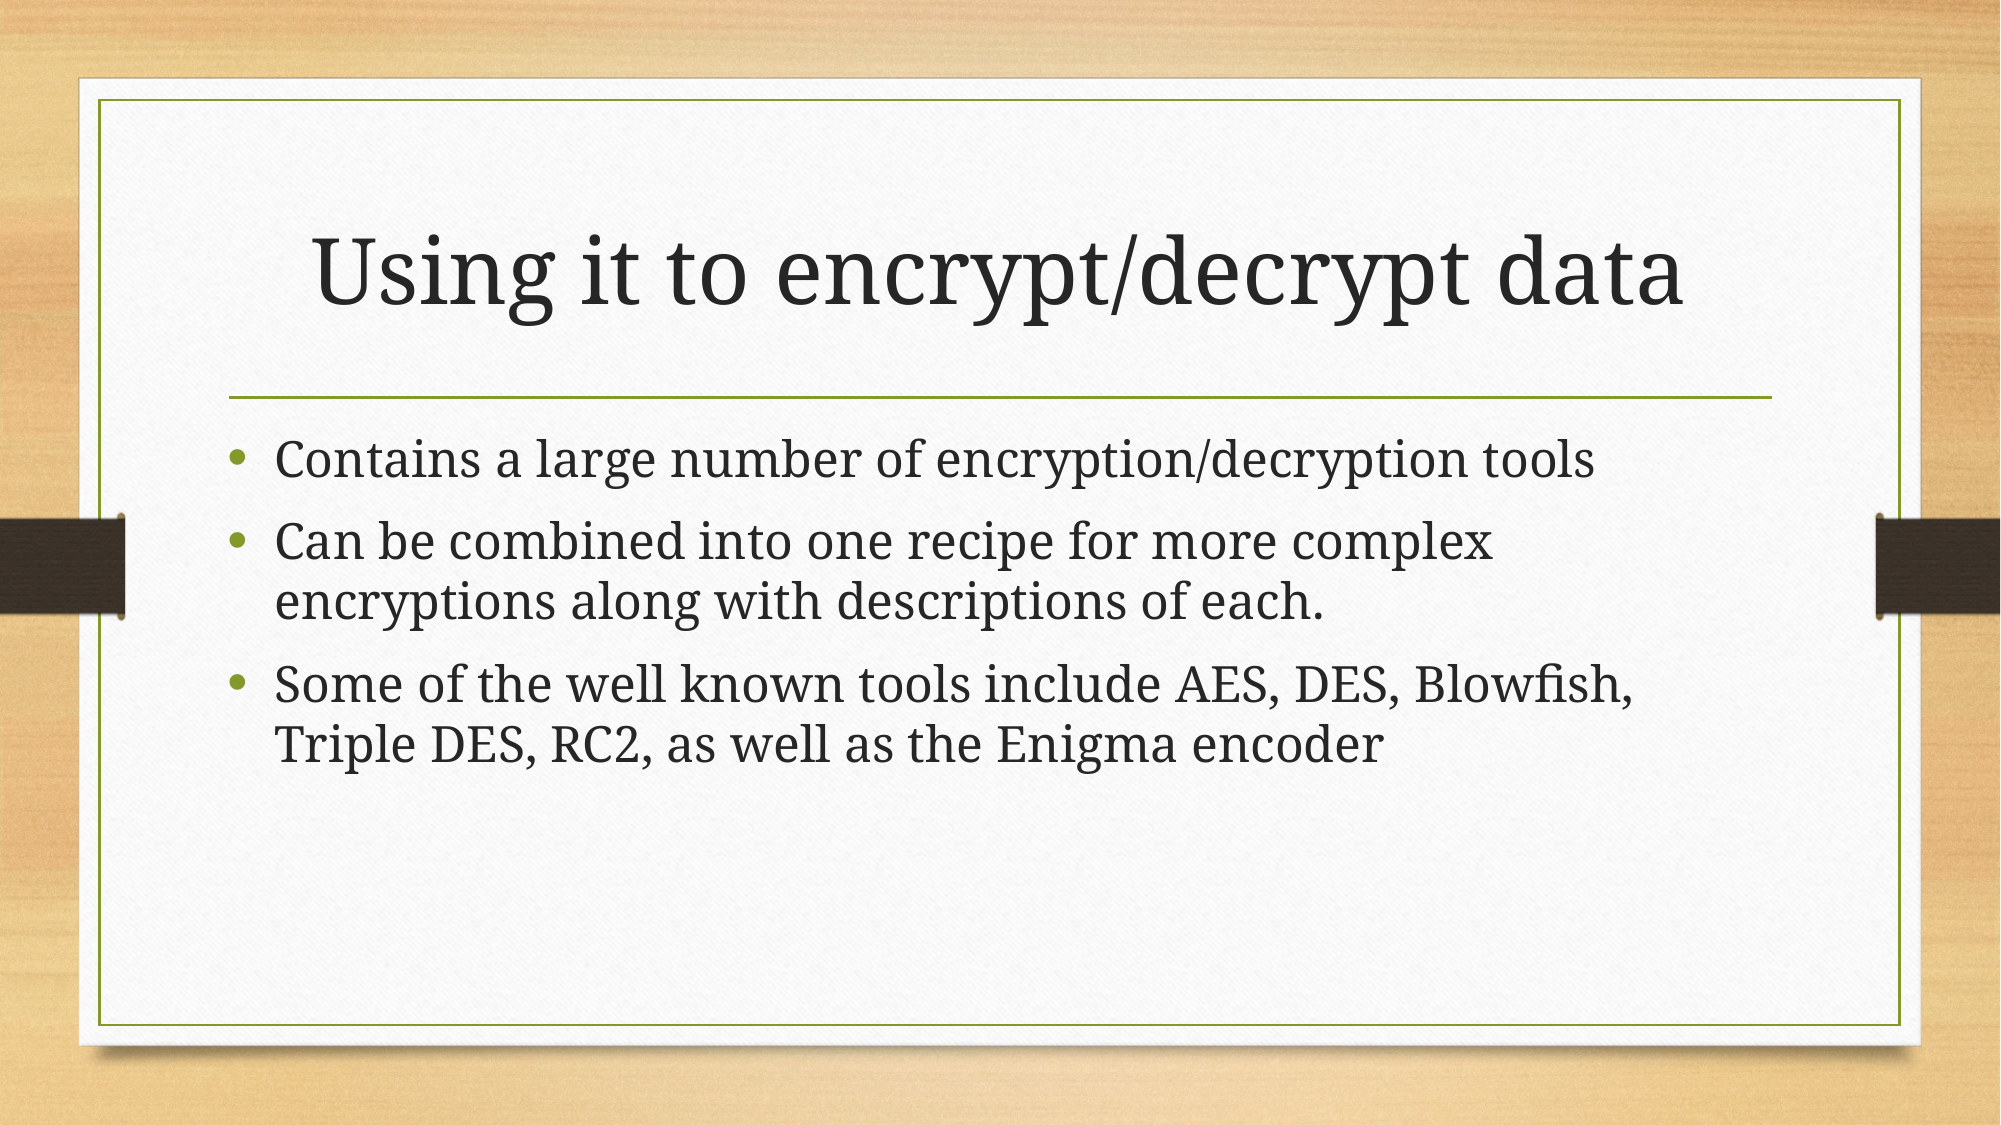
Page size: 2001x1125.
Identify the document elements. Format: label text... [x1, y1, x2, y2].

list Contains a large number of encryption/decryption tools Can be combined into one recipe for more complex encryptions along with descriptions of each. Some of the well known tools include AES, DES, Blowfish, Triple DES, RC2, as well as the Enigma encoder [212, 419, 1788, 964]
picture [0, 0, 2001, 1125]
title Using it to encrypt/decrypt data [212, 161, 1788, 375]
